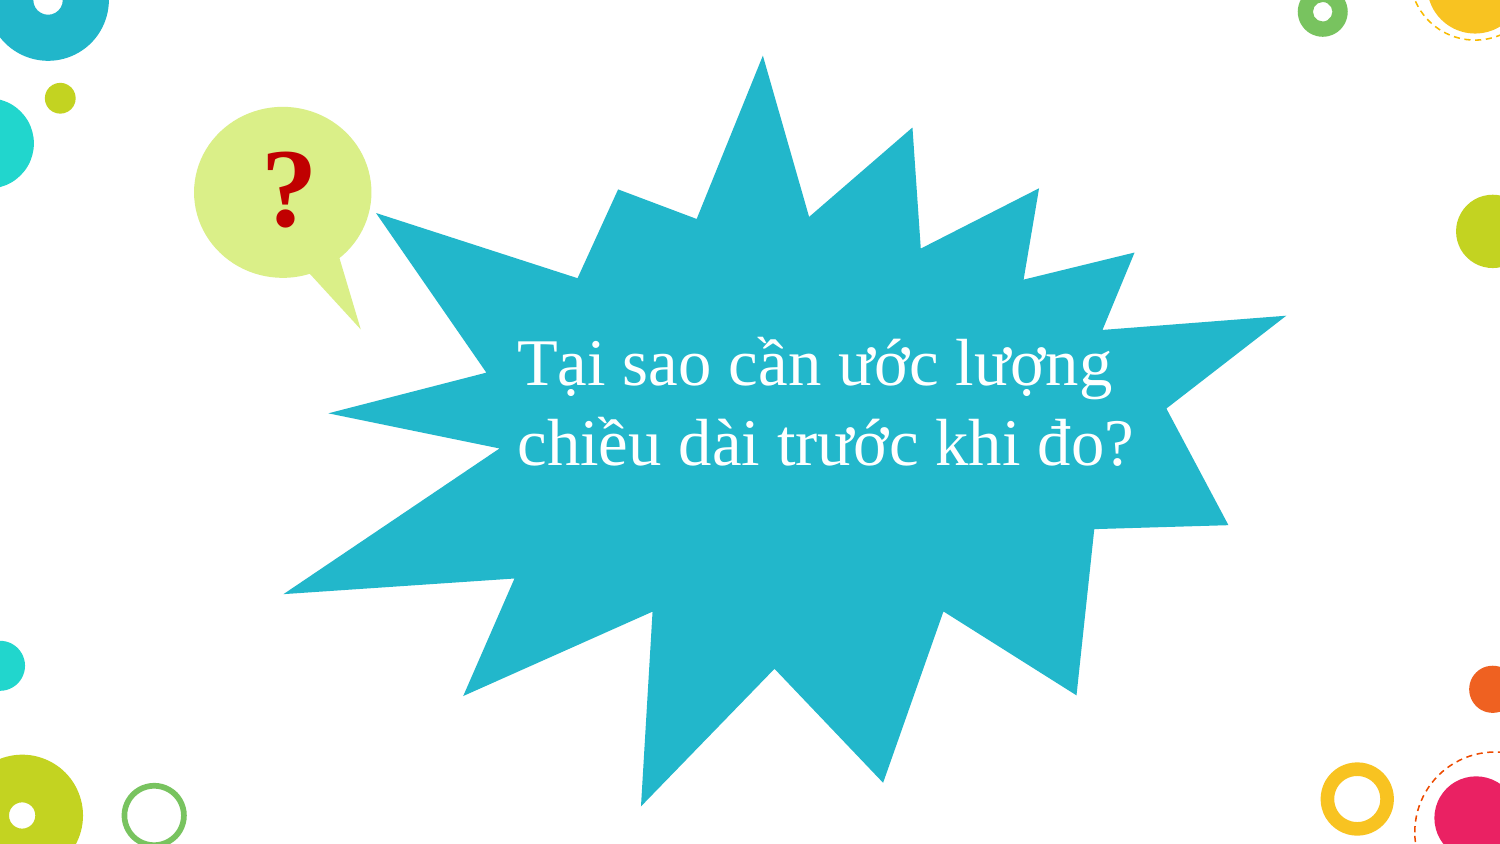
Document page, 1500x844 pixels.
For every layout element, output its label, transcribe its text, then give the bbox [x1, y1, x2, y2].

text_box [1214, 313, 1289, 375]
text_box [193, 106, 402, 279]
text_box Tại sao cần ước lượng chiều dài trước khi đo? [502, 311, 1214, 487]
text_box [281, 53, 1231, 809]
